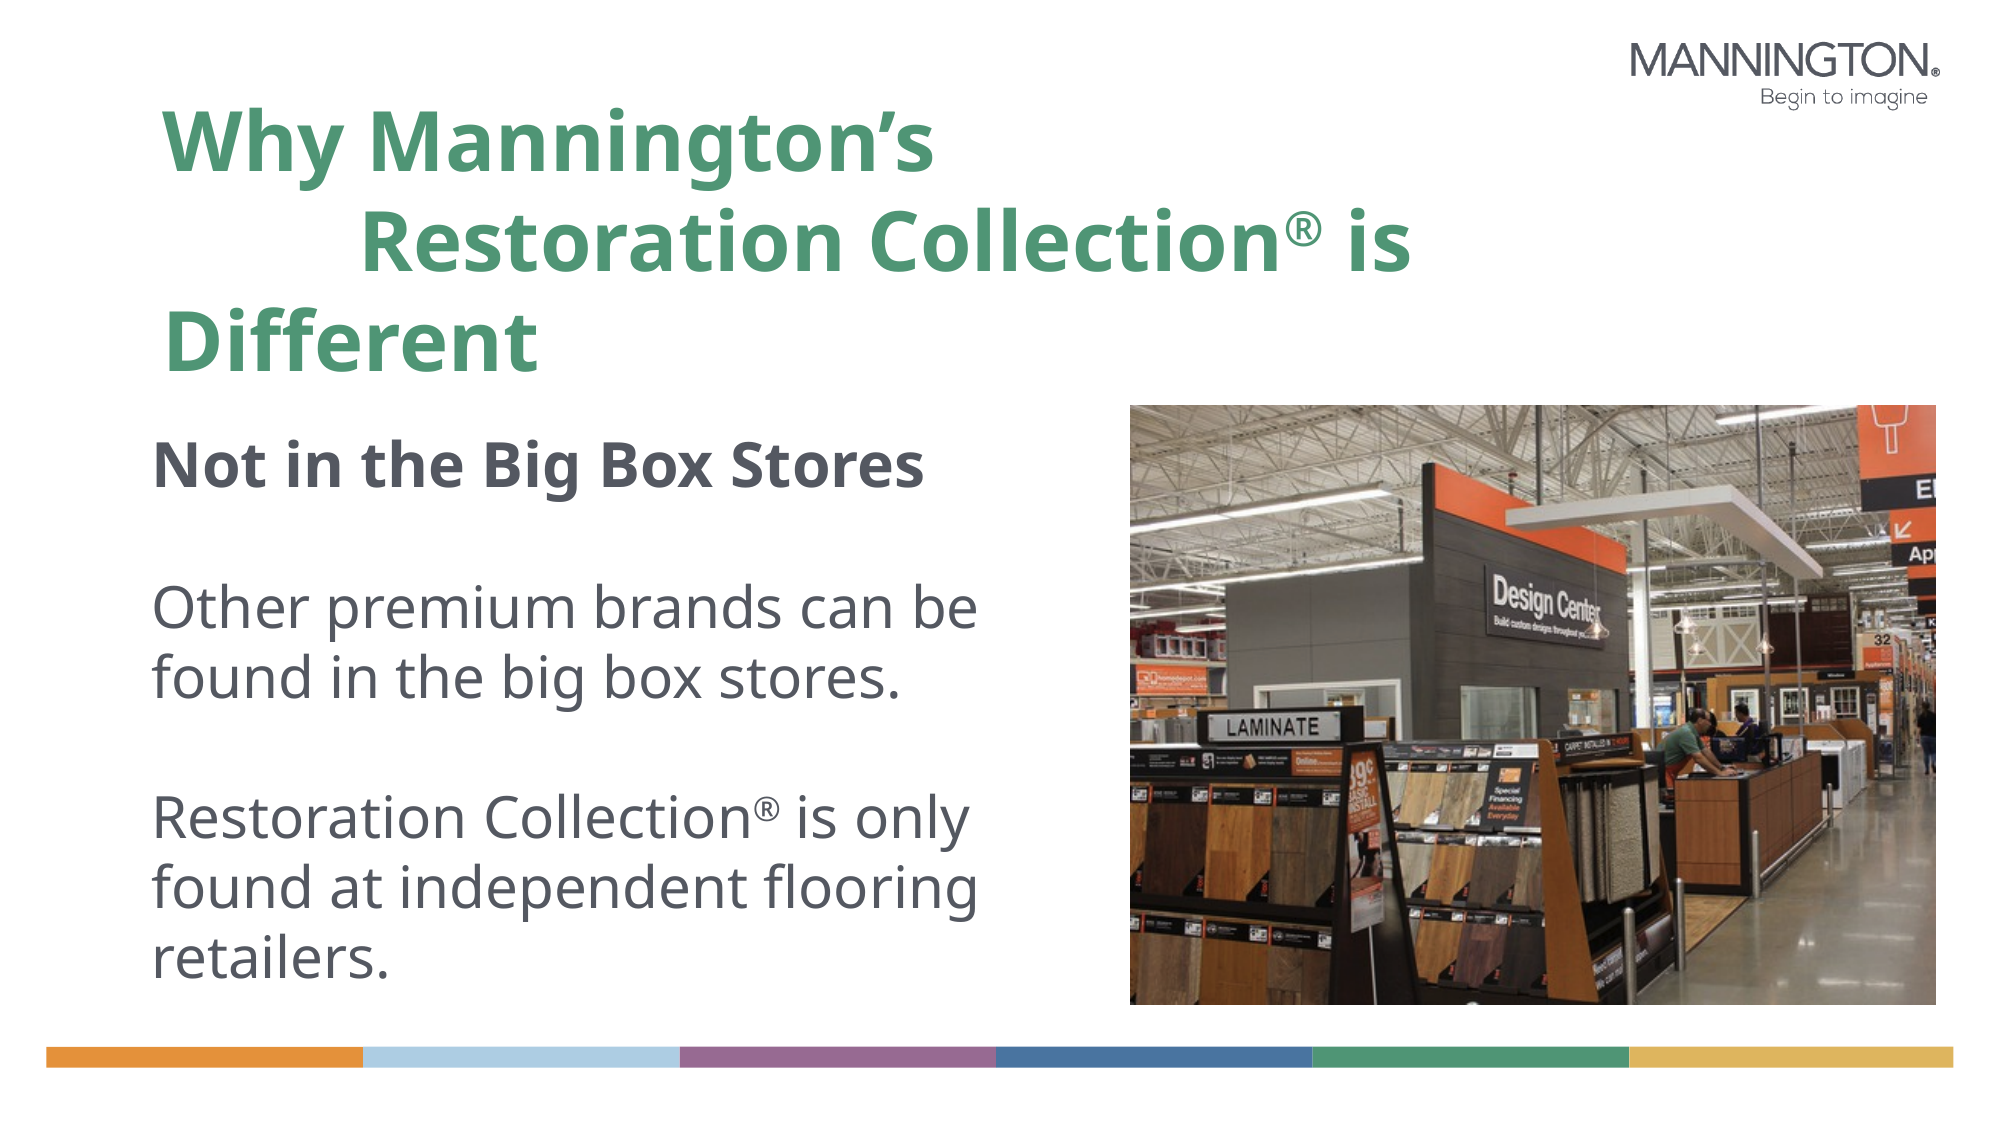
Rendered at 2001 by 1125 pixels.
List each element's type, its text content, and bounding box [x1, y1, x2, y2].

picture [1130, 405, 1936, 1005]
text_box Why Mannington’s Restoration Collection® is Different [147, 81, 1796, 396]
text_box Not in the Big Box Stores Other premium brands can be found in the big box stores. Restoration Collection® is only found at independent flooring retailers. [136, 418, 1130, 998]
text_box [46, 1046, 1954, 1068]
picture [1612, 25, 1954, 120]
